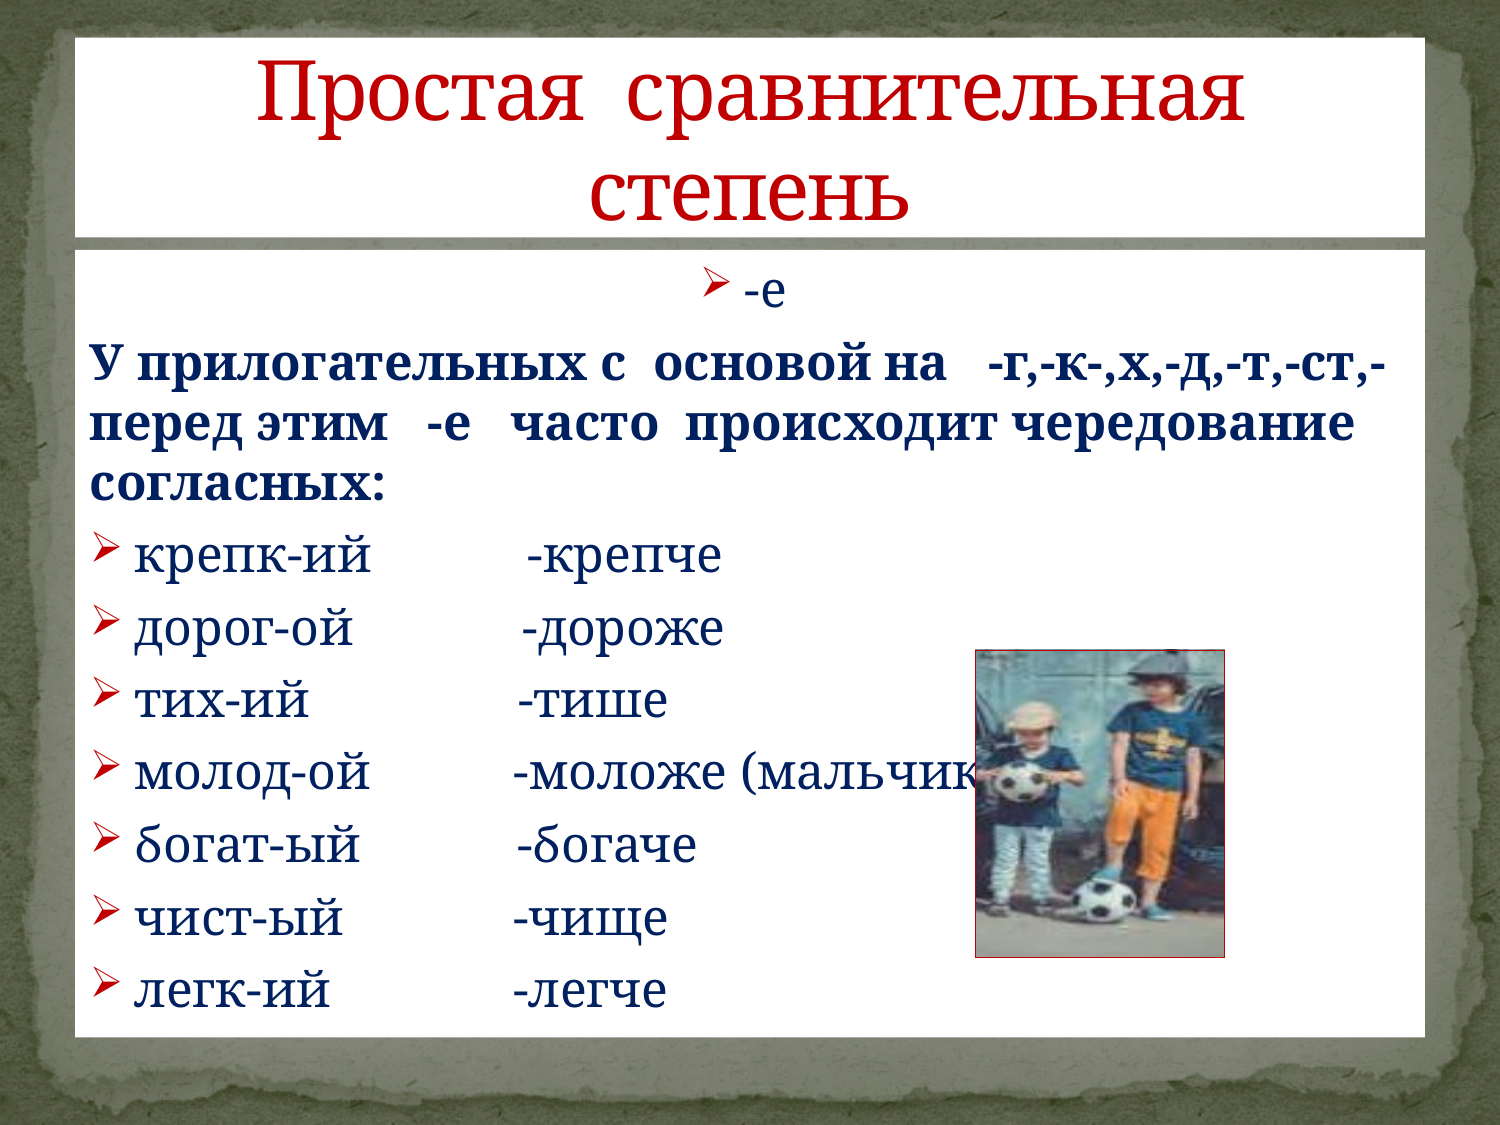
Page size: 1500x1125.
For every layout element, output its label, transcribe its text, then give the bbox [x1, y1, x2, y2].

list -е У прилогательных с основой на -г,-к-,х,-д,-т,-ст,- перед этим -е часто происходит чередование согласных: крепк-ий -крепче дорог-ой -дороже тих-ий -тише молод-ой -моложе (мальчик) богат-ый -богаче чист-ый -чище легк-ий -легче [75, 249, 1425, 1038]
title Простая сравнительная степень [74, 37, 1425, 238]
picture [976, 651, 1224, 957]
